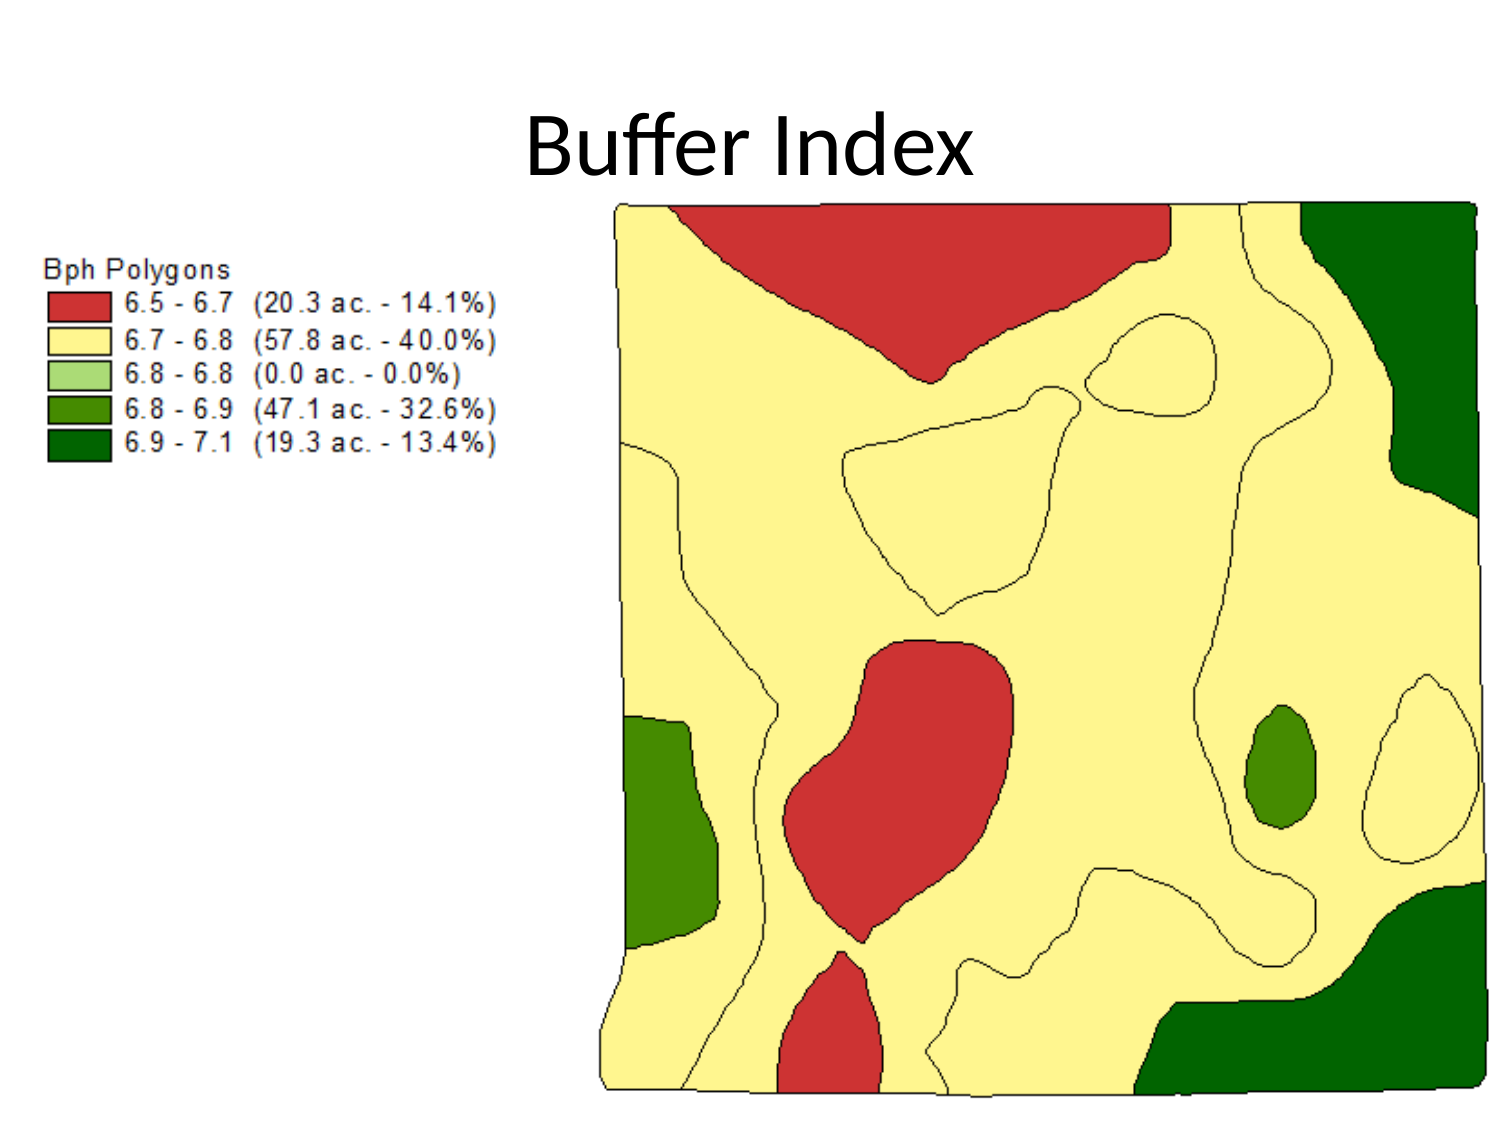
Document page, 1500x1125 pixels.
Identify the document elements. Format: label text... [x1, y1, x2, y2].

title Buffer Index [75, 45, 1425, 233]
picture [24, 237, 526, 488]
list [587, 187, 1500, 1115]
